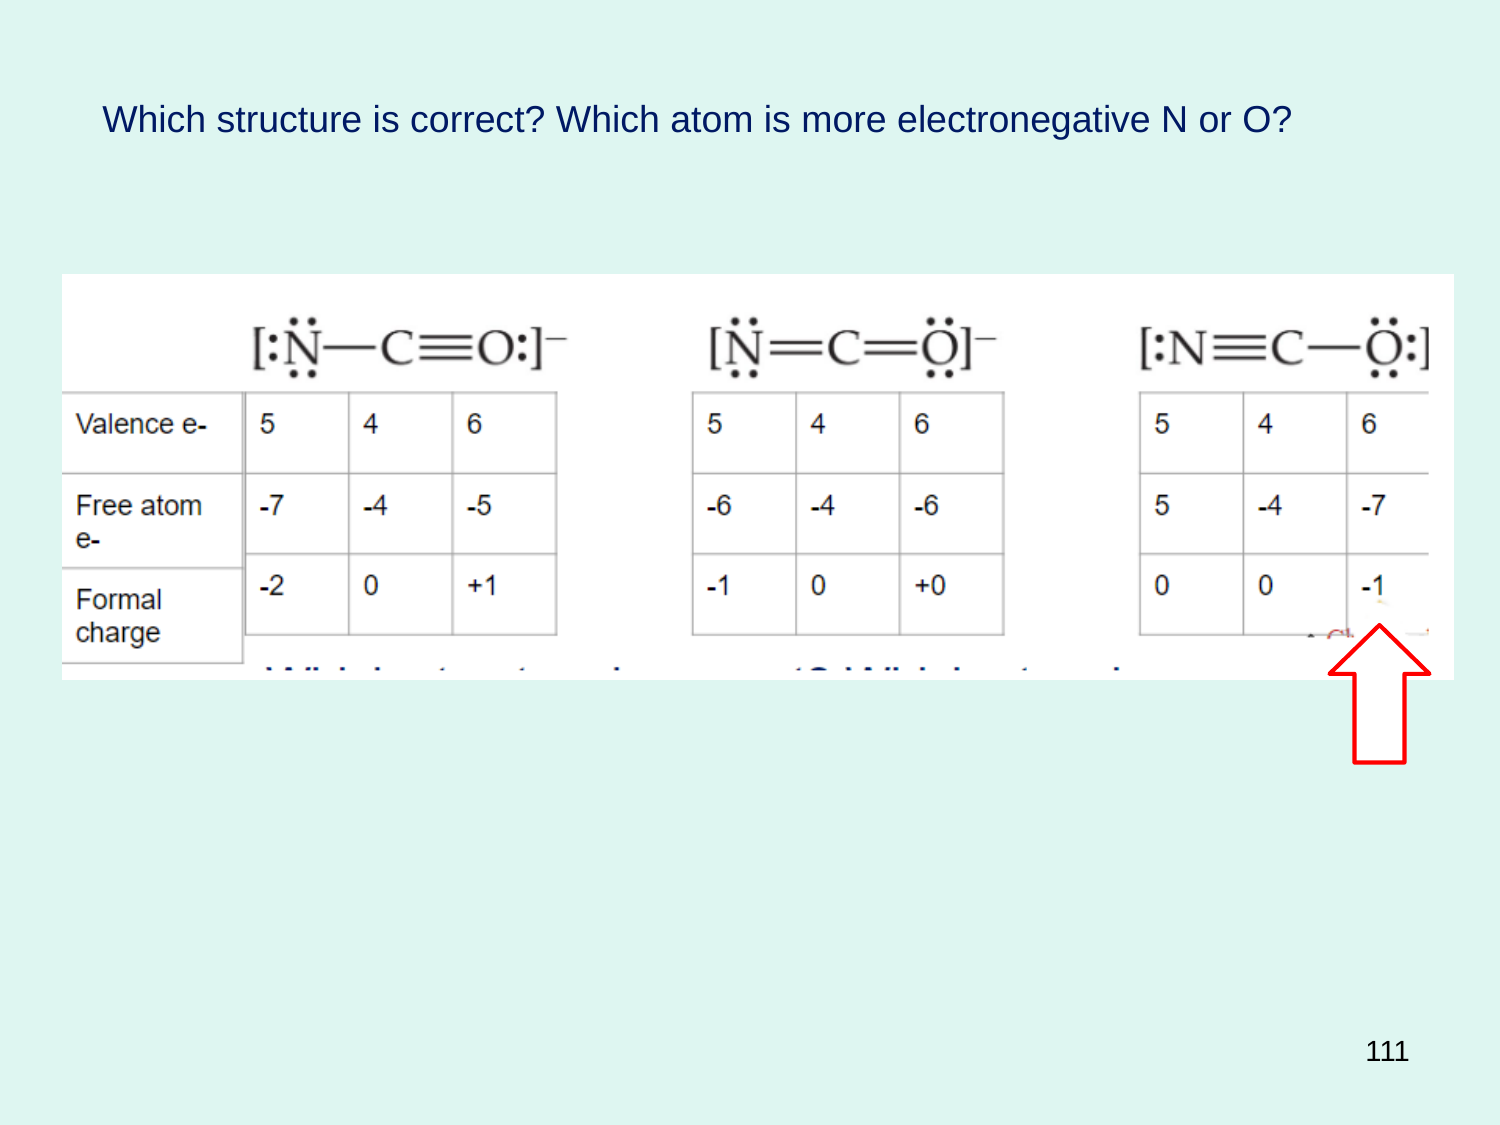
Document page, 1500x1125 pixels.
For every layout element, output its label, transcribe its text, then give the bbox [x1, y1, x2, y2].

picture [62, 274, 1454, 680]
text_box [1352, 689, 1407, 765]
slide_number 111 [1074, 1024, 1425, 1103]
text_box Which structure is correct? Which atom is more electronegative N or O? [87, 87, 1400, 238]
